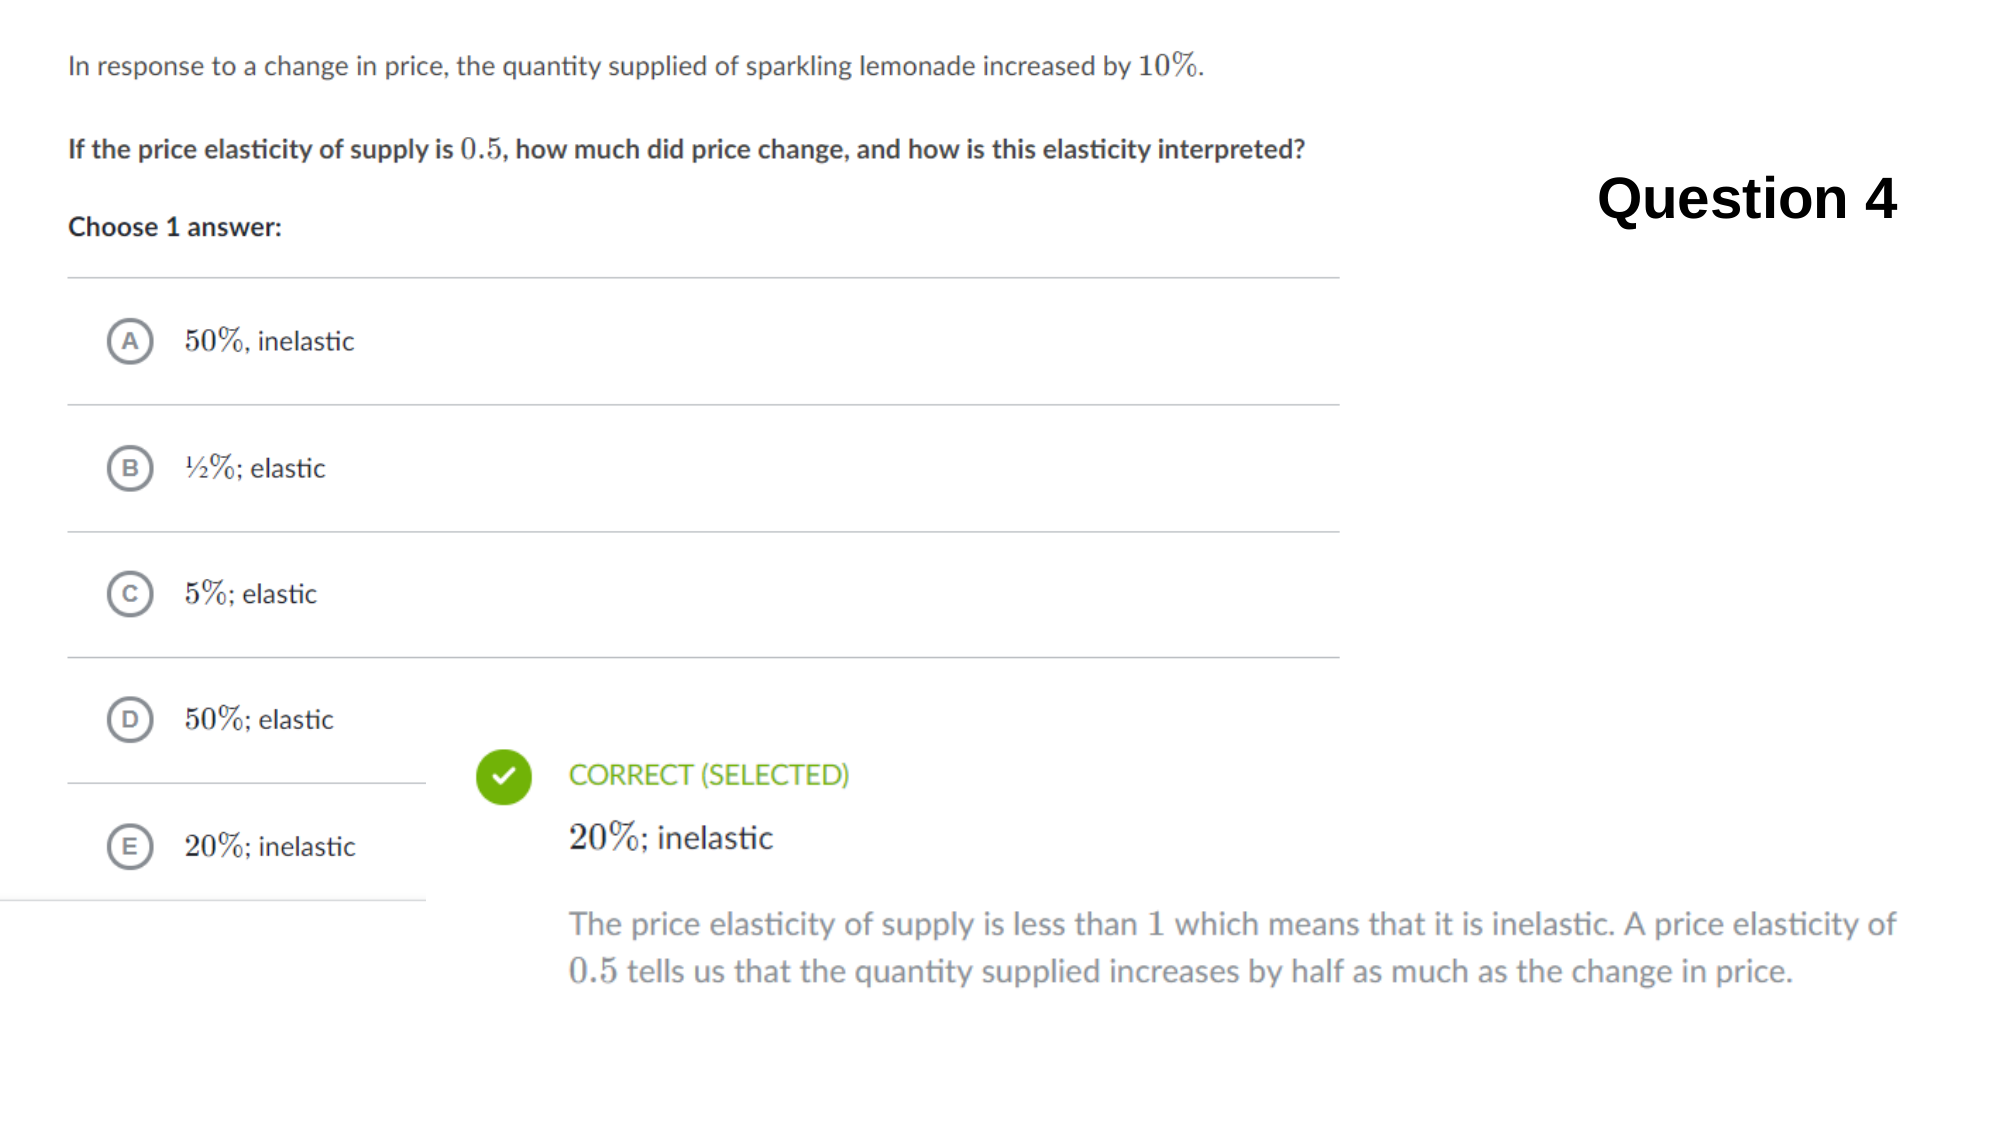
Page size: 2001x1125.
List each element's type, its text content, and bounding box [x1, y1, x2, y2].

text_box Question 4 [1541, 153, 1955, 238]
picture [0, 33, 1936, 1018]
